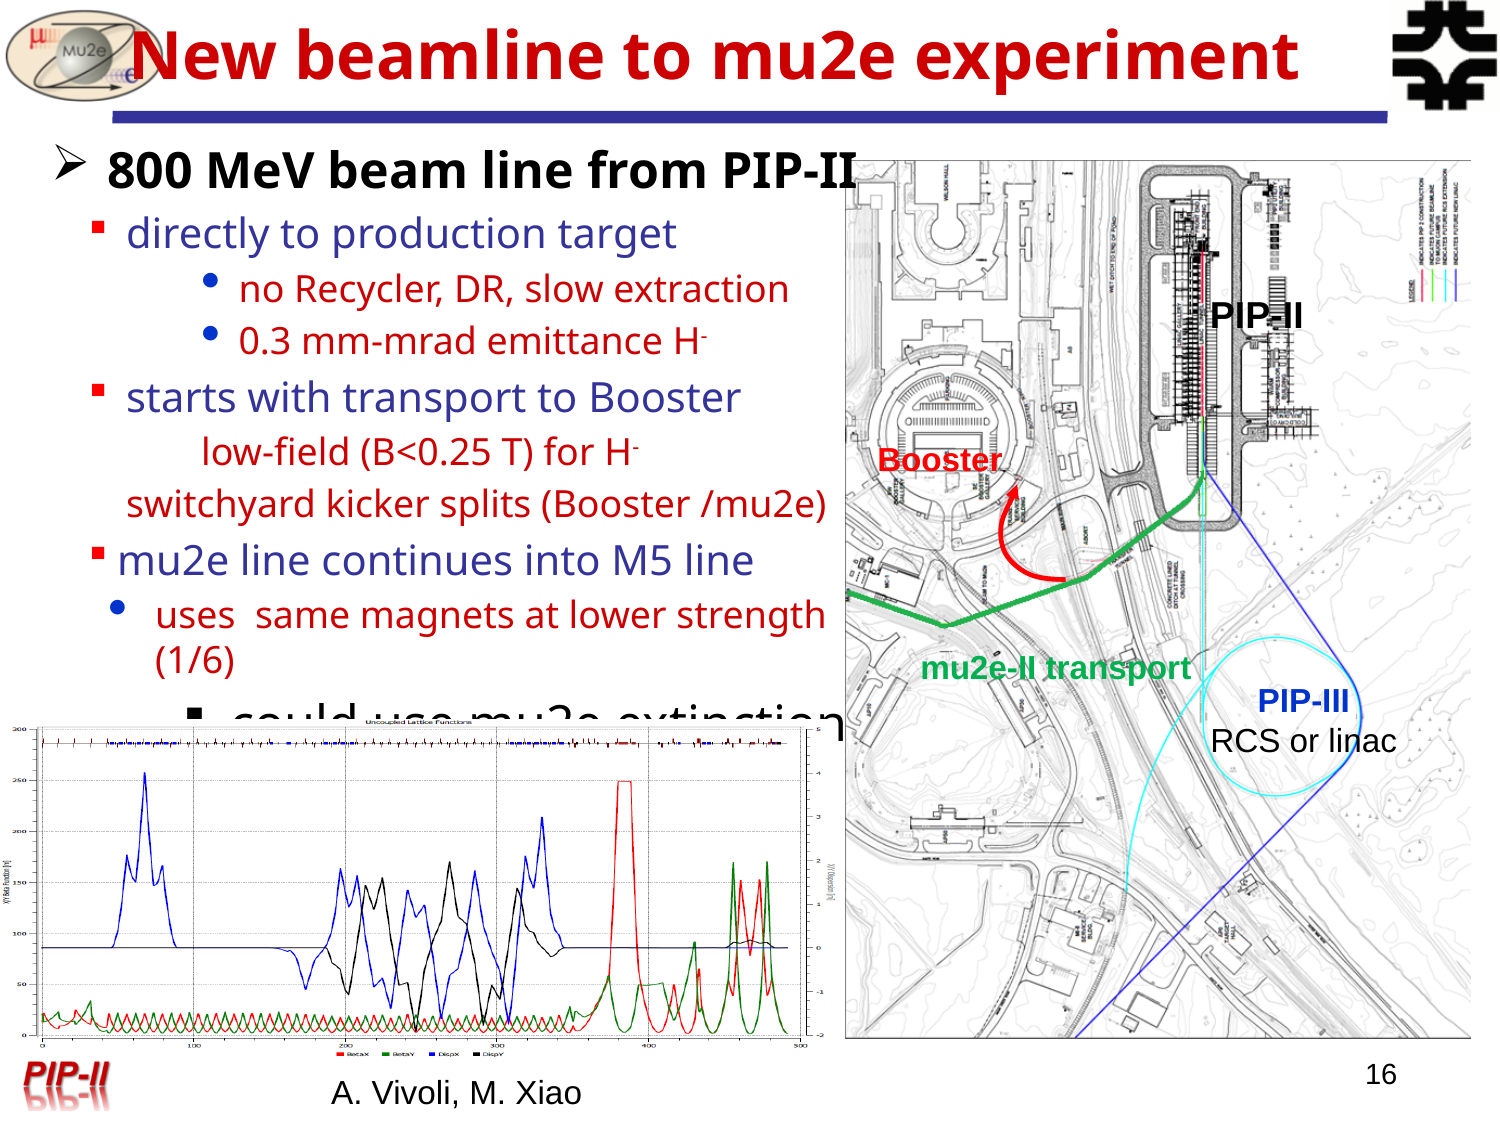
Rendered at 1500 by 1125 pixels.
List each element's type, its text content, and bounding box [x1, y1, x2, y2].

title New beamline to mu2e experiment [110, 0, 1320, 107]
picture [5, 9, 110, 103]
slide_number 16 [1062, 1048, 1413, 1125]
picture [1390, 0, 1500, 112]
text_box A. Vivoli, M. Xiao [316, 1066, 598, 1119]
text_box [845, 160, 1471, 1040]
list 800 MeV beam line from PIP-II directly to production target no Recycler, DR, slow extraction 0.3 mm-mrad emittance H- starts with transport to Booster low-field (B<0.25 T) for H- switchyard kicker splits (Booster /mu2e) mu2e line continues into M5 line uses same magnets at lower strength (1/6) could use mu2e extinction … [35, 131, 904, 719]
picture [0, 719, 837, 1125]
